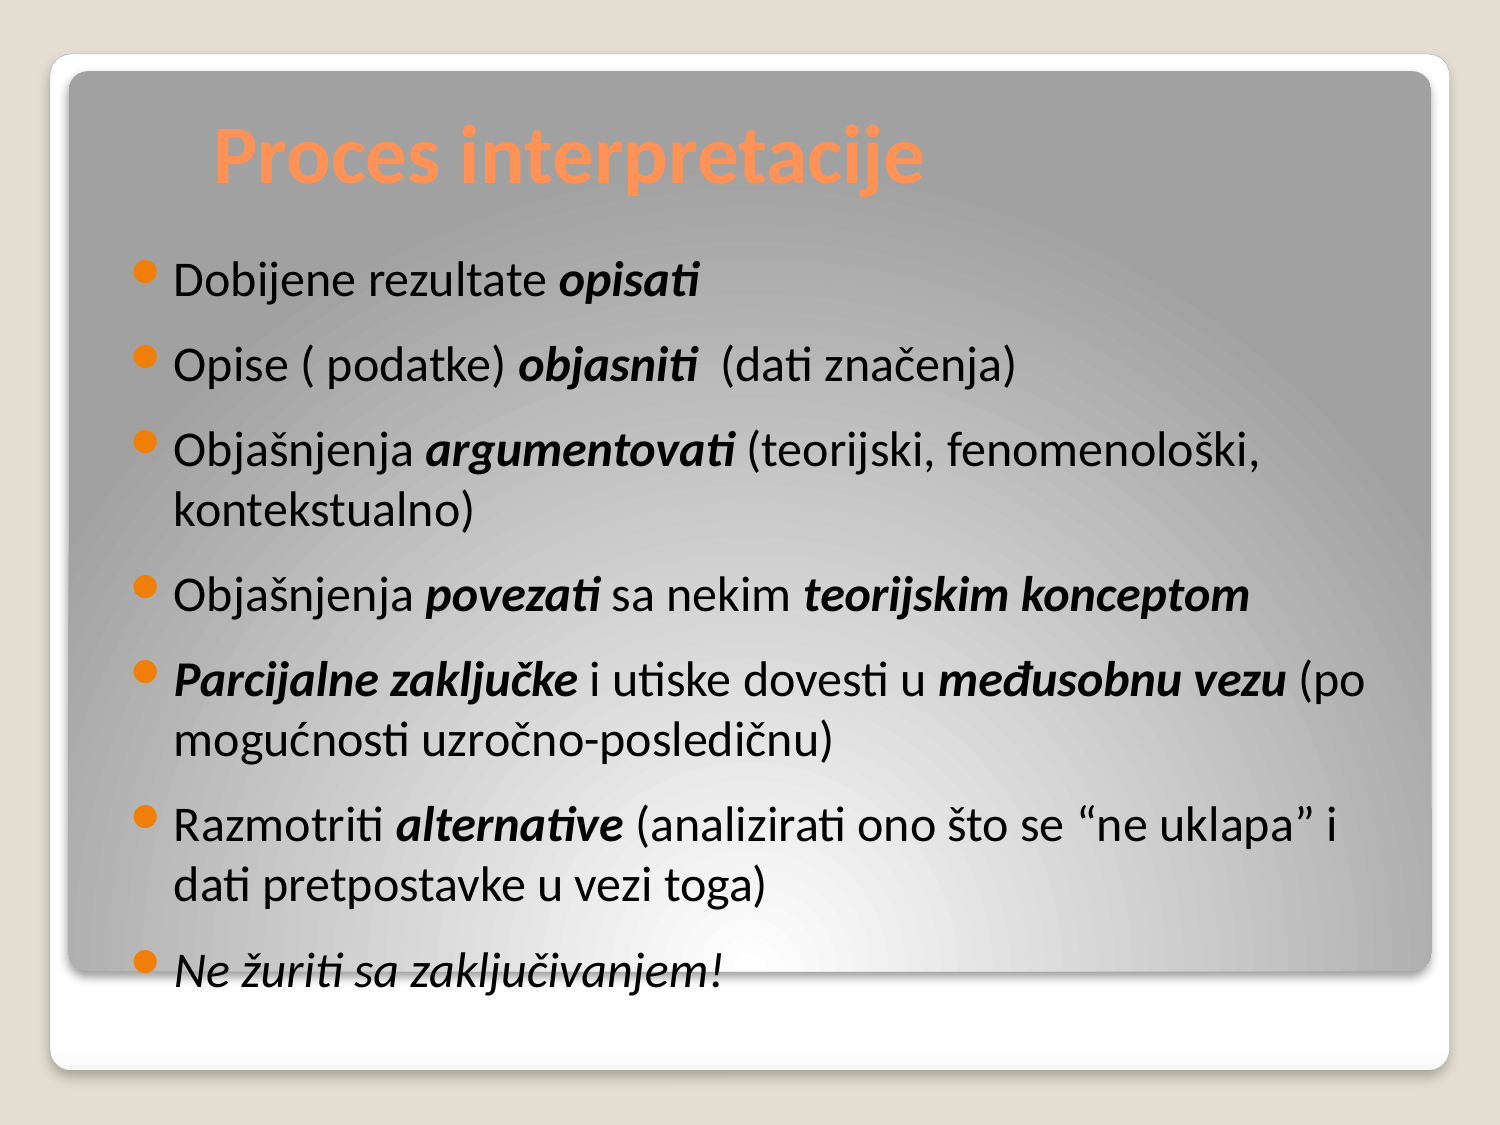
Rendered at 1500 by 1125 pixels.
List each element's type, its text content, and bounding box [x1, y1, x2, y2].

list Dobijene rezultate opisati Opise ( podatke) objasniti (dati značenja) Objašnjenja argumentovati (teorijski, fenomenološki, kontekstualno) Objašnjenja povezati sa nekim teorijskim konceptom Parcijalne zaključke i utiske dovesti u međusobnu vezu (po mogućnosti uzročno-posledičnu) Razmotriti alternative (analizirati ono što se “ne uklapa” i dati pretpostavke u vezi toga) Ne žuriti sa zaključivanjem! [100, 231, 1436, 1071]
title Proces interpretacije [123, 78, 1471, 209]
